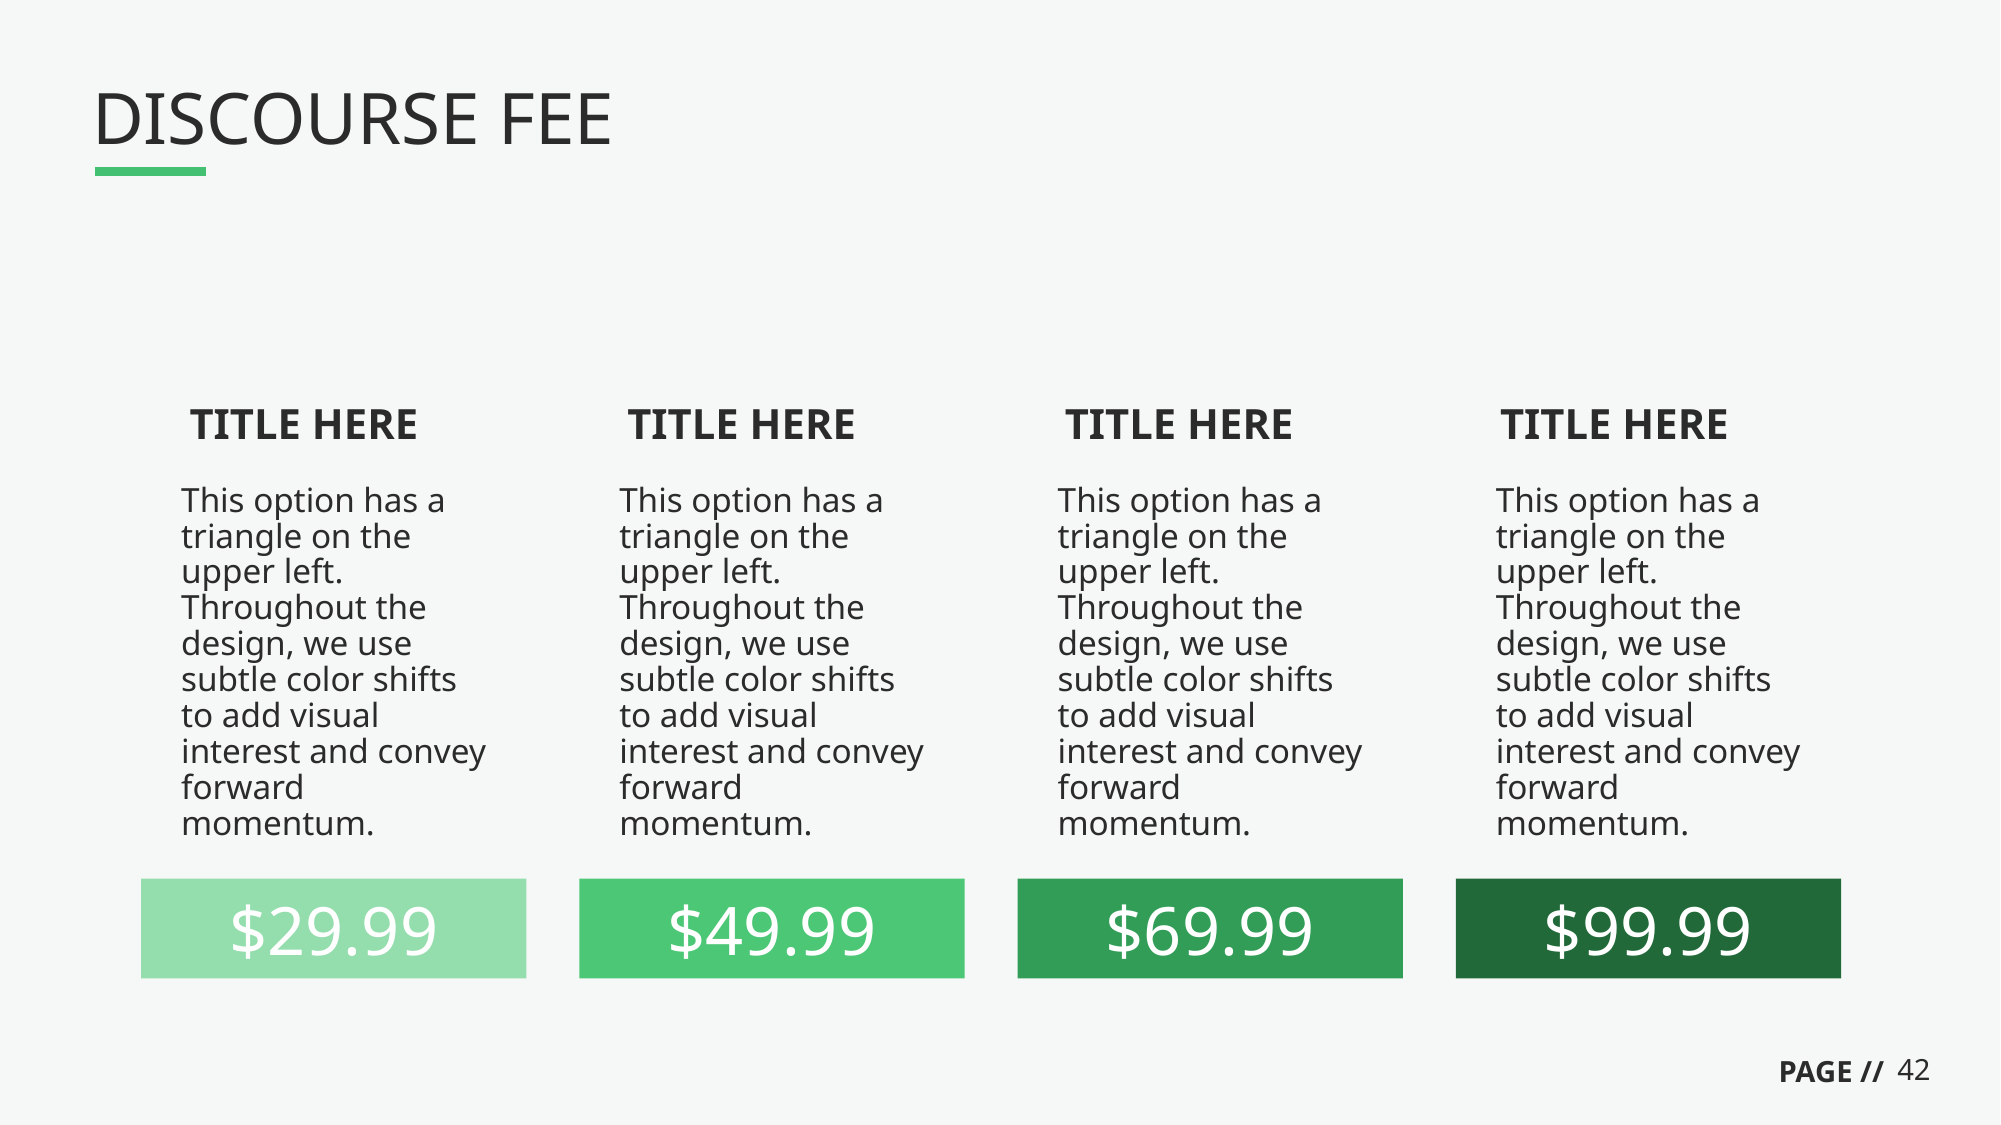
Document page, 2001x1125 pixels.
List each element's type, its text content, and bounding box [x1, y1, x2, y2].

text_box $29.99 [141, 878, 527, 979]
text_box $99.99 [1455, 878, 1842, 979]
text_box $49.99 [579, 878, 965, 979]
title DISCOURSE FEE [77, 75, 1941, 168]
text_box TITLE HERE [1049, 390, 1309, 456]
text_box This option has a triangle on the upper left. Throughout the design, we use subtle color shifts to add visual interest and convey forward momentum. [578, 342, 966, 878]
text_box TITLE HERE [1485, 390, 1744, 456]
text_box This option has a triangle on the upper left. Throughout the design, we use subtle color shifts to add visual interest and convey forward momentum. [1455, 342, 1842, 878]
text_box $69.99 [1017, 878, 1403, 979]
text_box TITLE HERE [612, 390, 872, 456]
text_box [141, 343, 527, 877]
text_box This option has a triangle on the upper left. Throughout the design, we use subtle color shifts to add visual interest and convey forward momentum. [1017, 342, 1404, 878]
